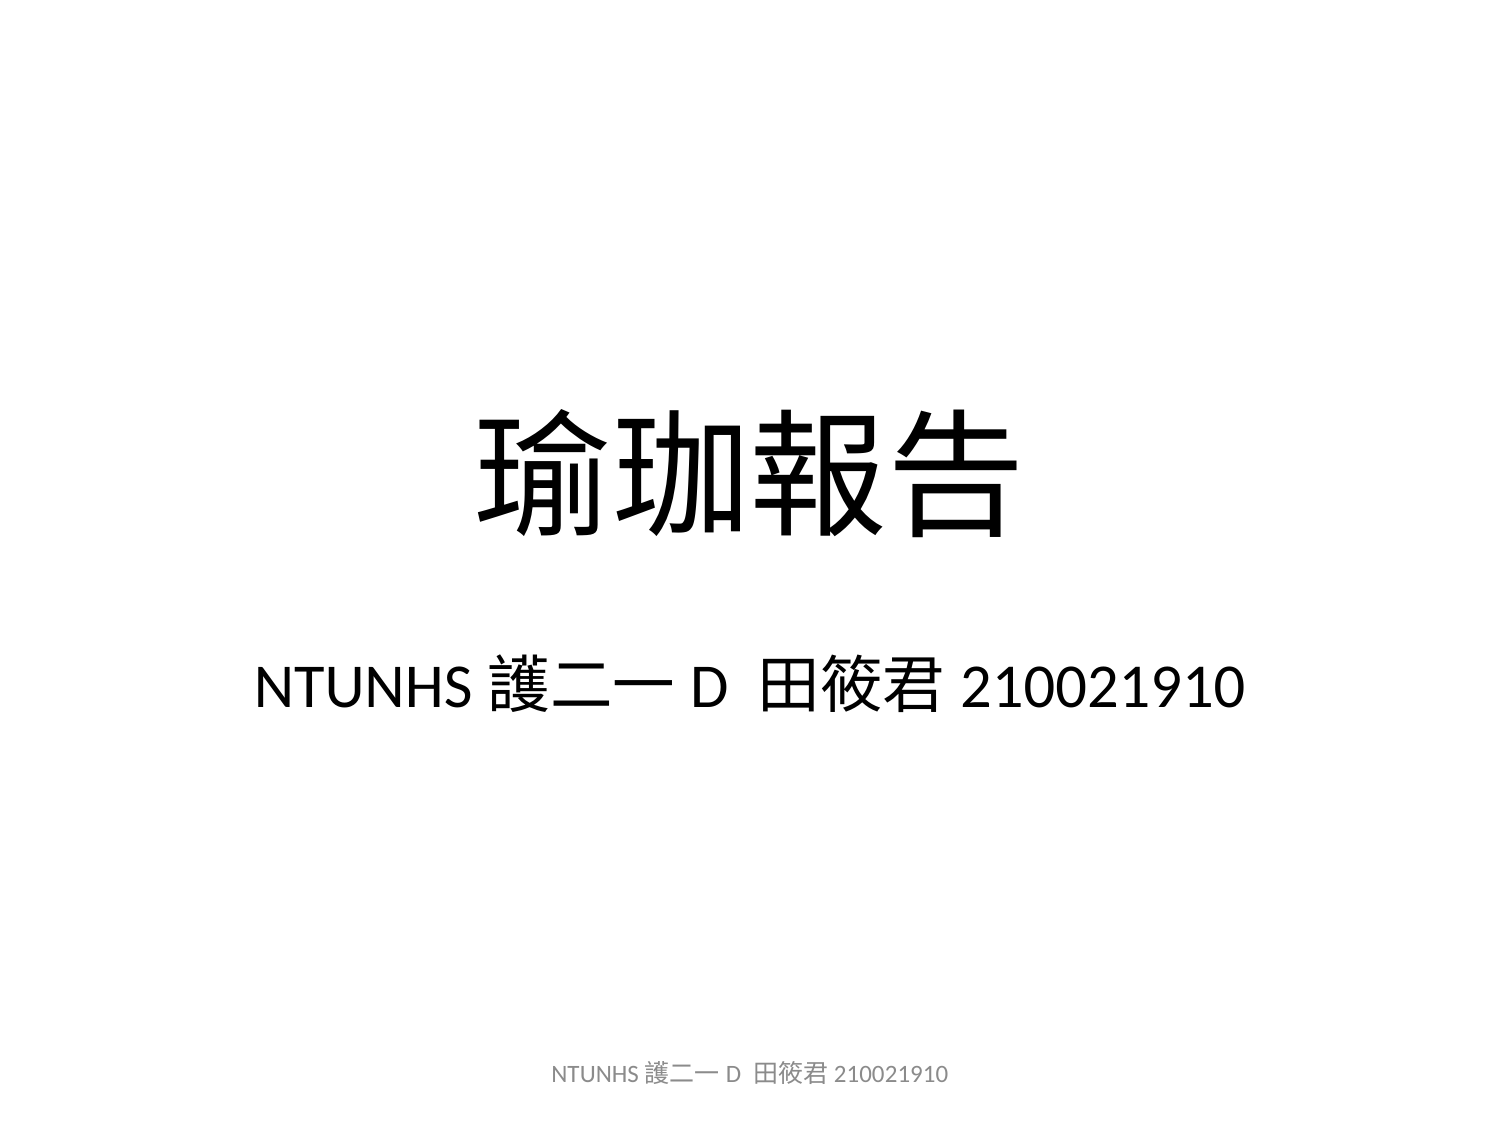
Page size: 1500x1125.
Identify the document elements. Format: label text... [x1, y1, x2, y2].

title 瑜珈報告 [112, 349, 1388, 591]
footer NTUNHS護二一D 田筱君210021910 [512, 1042, 988, 1103]
subtitle NTUNHS護二一D 田筱君210021910 [225, 637, 1275, 925]
